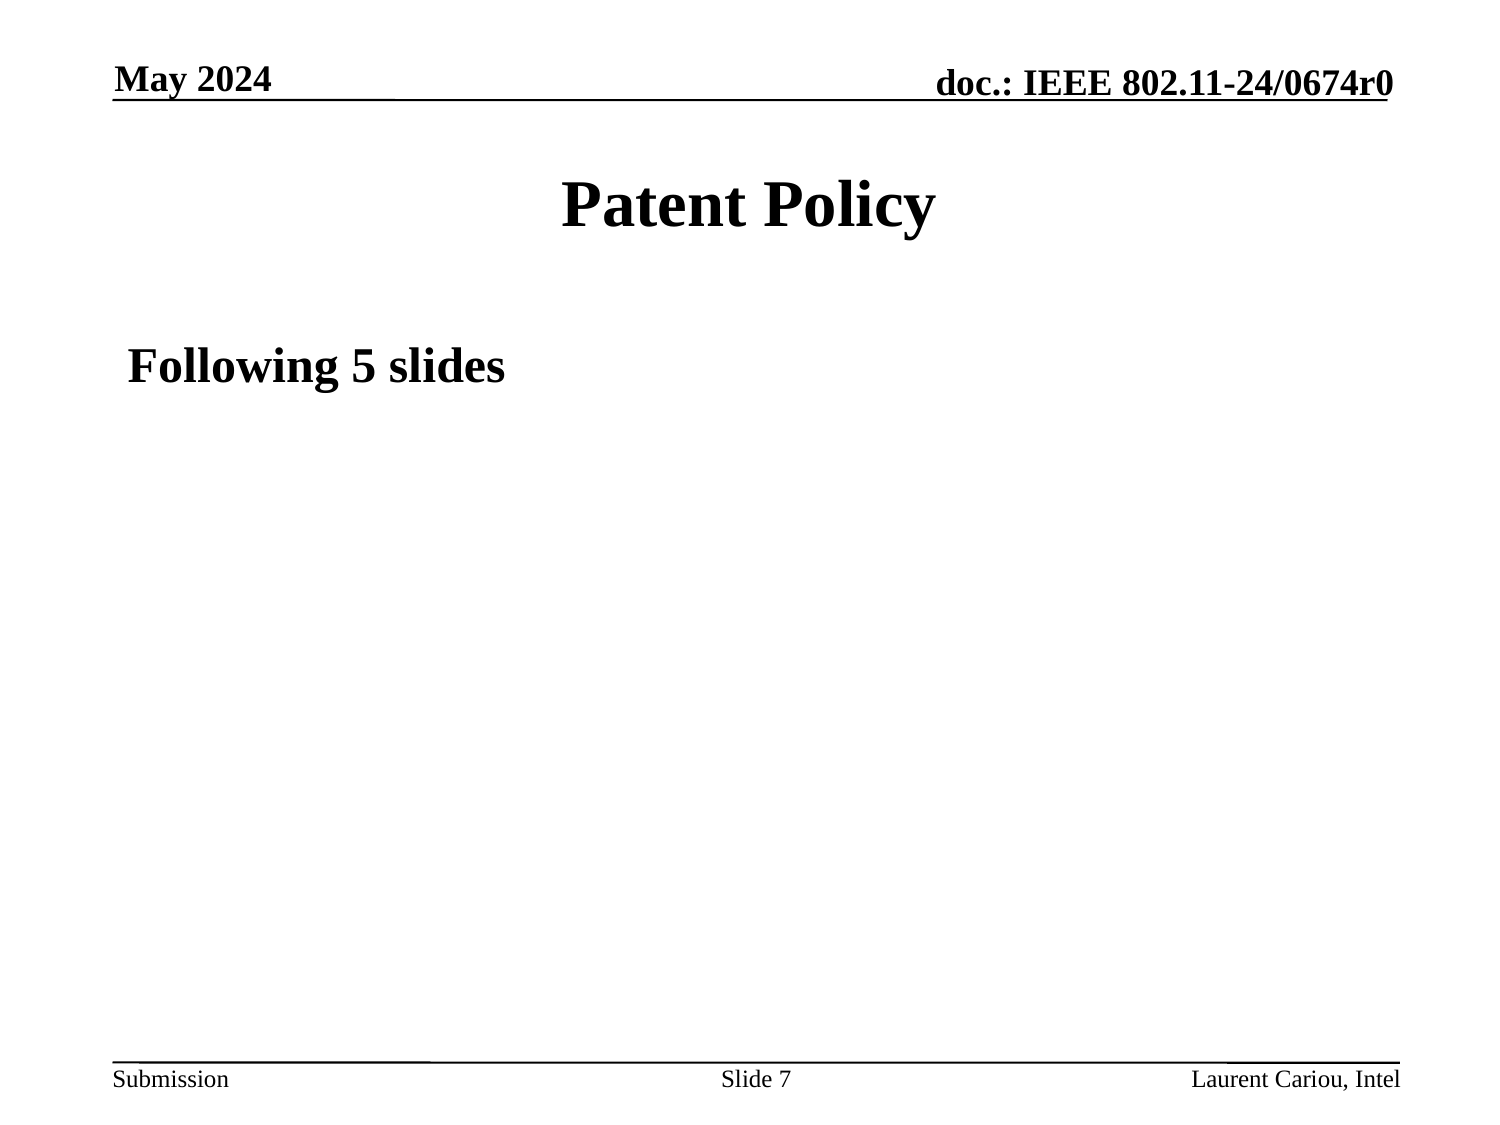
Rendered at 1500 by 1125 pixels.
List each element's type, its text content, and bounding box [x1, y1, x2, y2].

slide_number Slide 7 [712, 1061, 800, 1123]
title Patent Policy [112, 112, 1388, 288]
list Following 5 slides [112, 324, 1388, 1000]
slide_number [114, 54, 493, 100]
footer Laurent Cariou, Intel [878, 1061, 1402, 1093]
